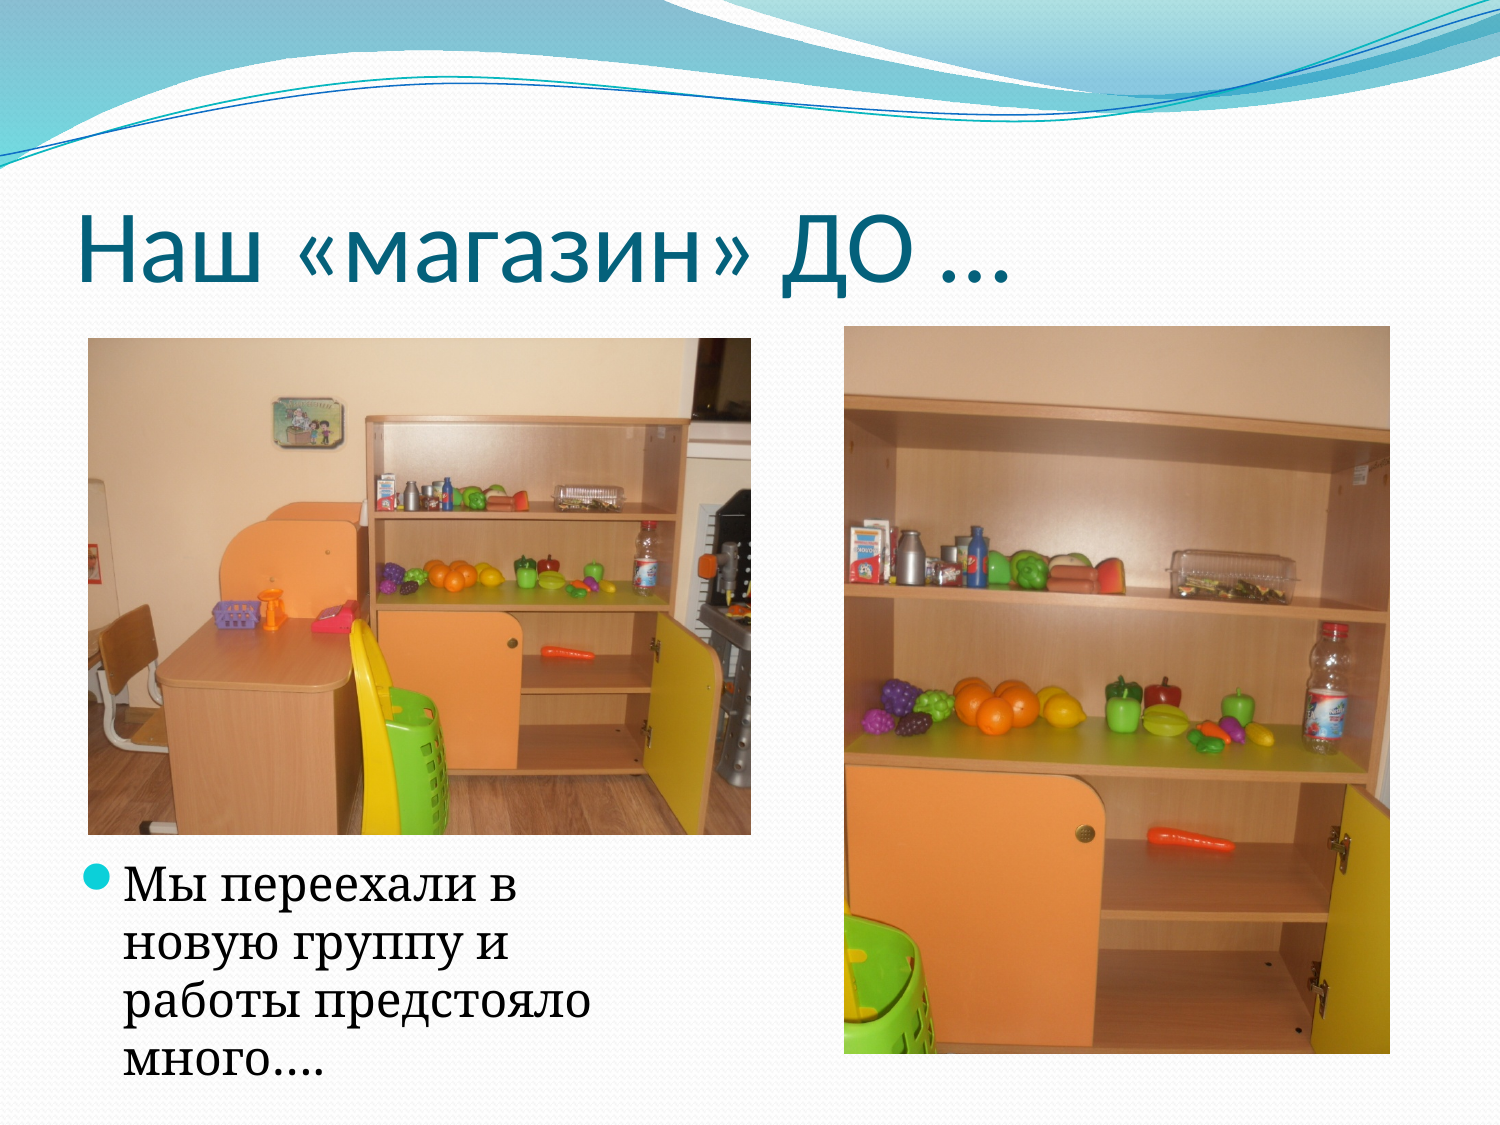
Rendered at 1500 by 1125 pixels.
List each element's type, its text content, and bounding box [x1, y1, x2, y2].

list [844, 325, 1391, 1054]
title Наш «магазин» ДО … [75, 115, 1425, 303]
list Мы переехали в новую группу и работы предстояло много…. [64, 846, 622, 1096]
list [88, 337, 752, 836]
